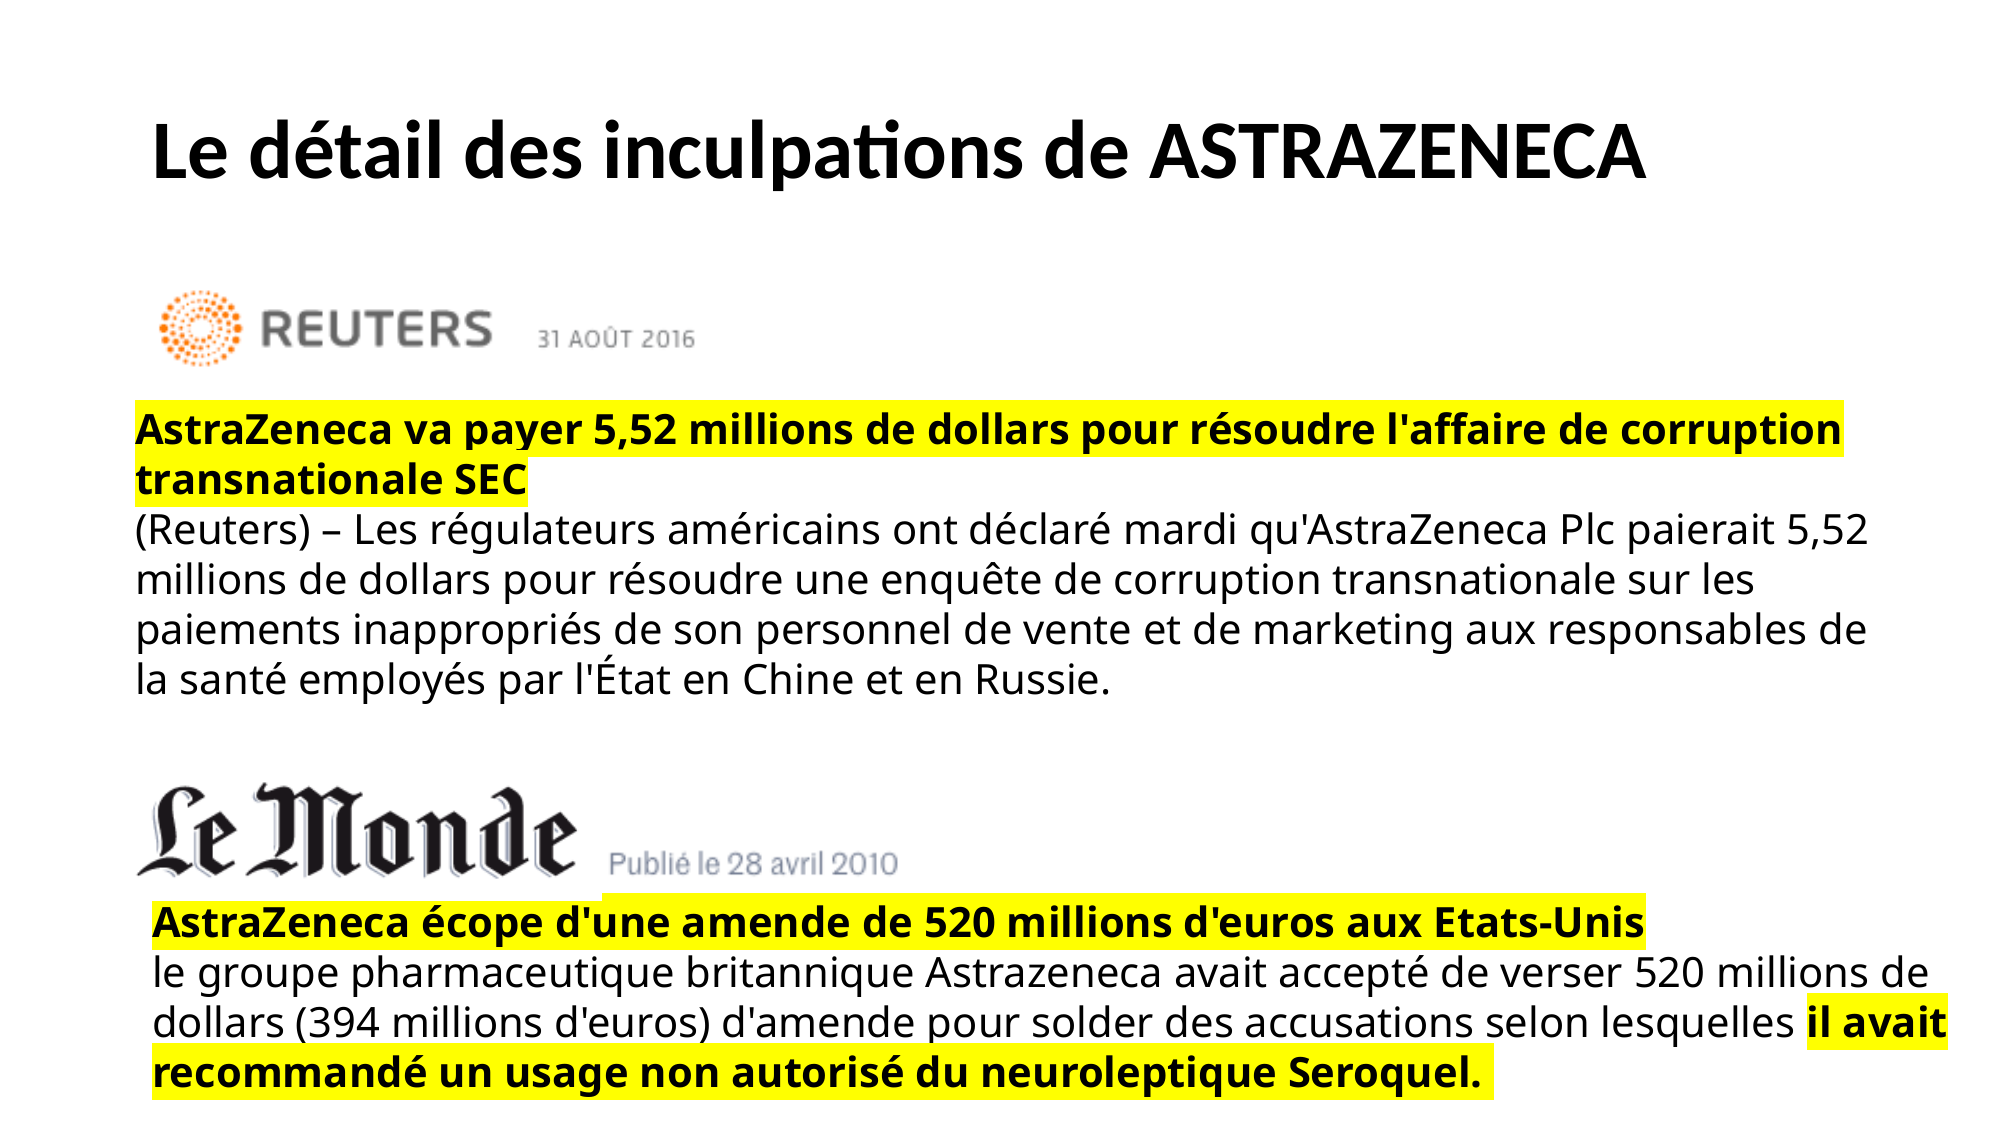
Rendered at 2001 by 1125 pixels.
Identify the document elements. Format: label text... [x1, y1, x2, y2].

text_box AstraZeneca écope d'une amende de 520 millions d'euros aux Etats-Unis le groupe pharmaceutique britannique Astrazeneca avait accepté de verser 520 millions de dollars (394 millions d'euros) d'amende pour solder des accusations selon lesquelles il avait recommandé un usage non autorisé du neuroleptique Seroquel. [137, 888, 1972, 1125]
title Le détail des inculpations de ASTRAZENECA [137, 59, 1788, 243]
picture [137, 266, 703, 392]
text_box AstraZeneca va payer 5,52 millions de dollars pour résoudre l'affaire de corruption transnationale SEC (Reuters) – Les régulateurs américains ont déclaré mardi qu'AstraZeneca Plc paierait 5,52 millions de dollars pour résoudre une enquête de corruption transnationale sur les paiements inappropriés de son personnel de vente et de marketing aux responsables de la santé employés par l'État en Chine et en Russie. [120, 395, 1887, 711]
picture [113, 767, 902, 901]
